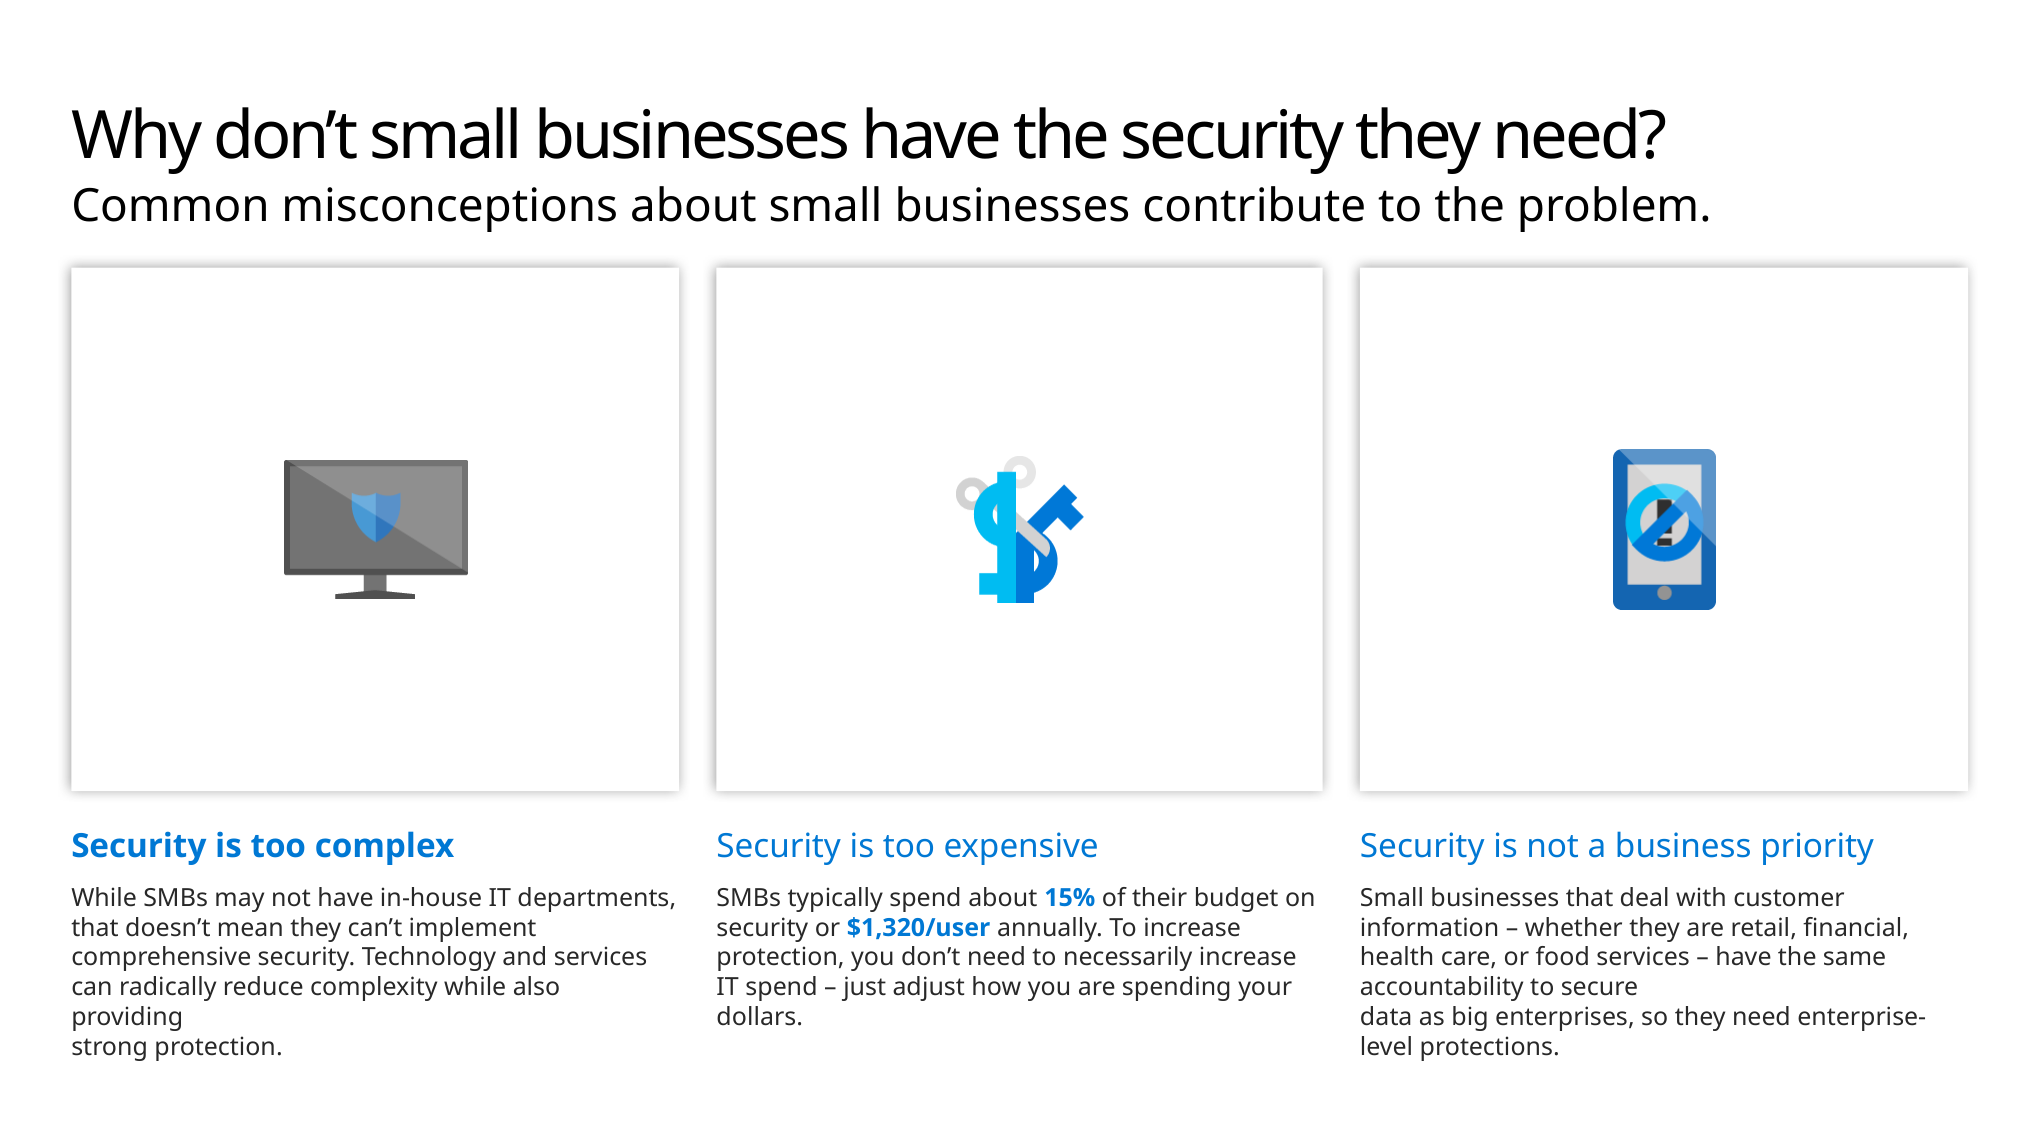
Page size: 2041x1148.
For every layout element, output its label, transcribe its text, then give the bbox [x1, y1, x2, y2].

title Why don’t small businesses have the security they need? [71, 73, 1969, 181]
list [283, 460, 469, 599]
list Security is not a business priority Small businesses that deal with customer information – whether they are retail, financial, health care, or food services – have the same accountability to secure data as big enterprises, so they need enterprise- level protections. [1359, 824, 1969, 1003]
list Common misconceptions about small businesses contribute to the problem. [71, 181, 1969, 232]
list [955, 456, 1085, 603]
list Security is too expensive SMBs typically spend about 15% of their budget on security or $1,320/user annually. To increase protection, you don’t need to necessarily increase IT spend – just adjust how you are spending your dollars. [716, 824, 1323, 1003]
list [1613, 449, 1716, 610]
list Security is too complex While SMBs may not have in-house IT departments, that doesn’t mean they can’t implement comprehensive security. Technology and services can radically reduce complexity while also providing strong protection. [71, 824, 679, 1003]
